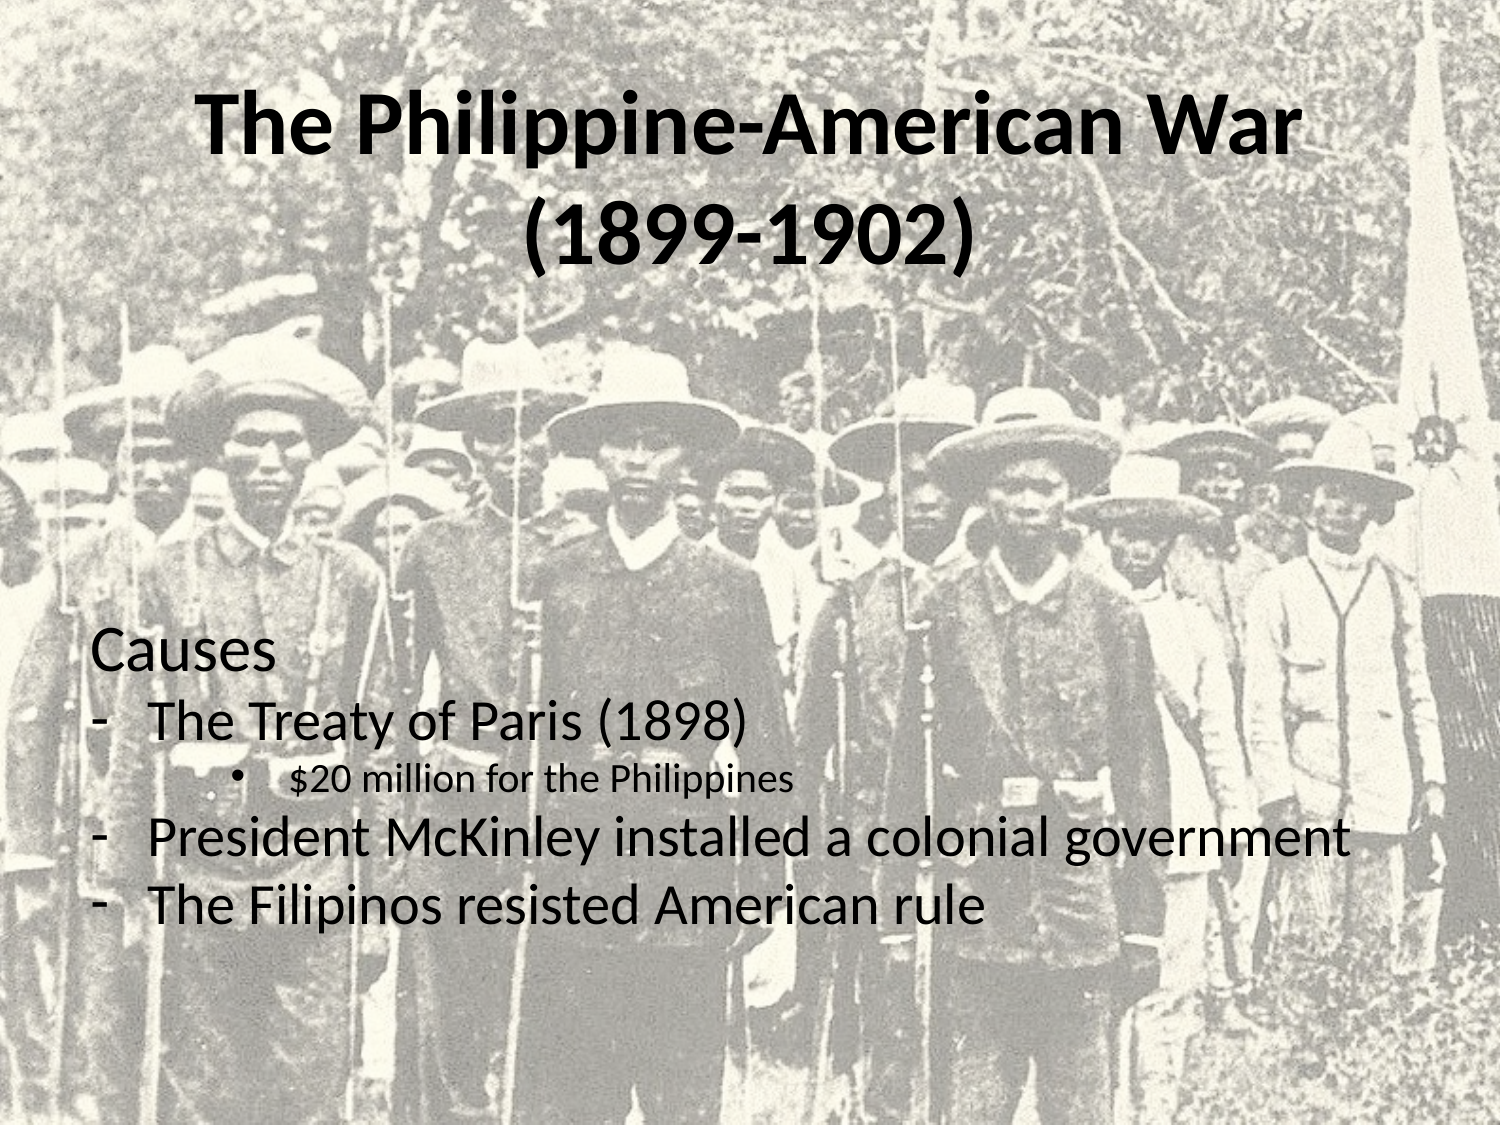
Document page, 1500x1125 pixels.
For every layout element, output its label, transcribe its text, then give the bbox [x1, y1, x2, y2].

title The Philippine-American War (1899-1902) [75, 45, 1425, 287]
list Causes The Treaty of Paris (1898) $20 million for the Philippines President McKinley installed a colonial government The Filipinos resisted American rule [75, 287, 1425, 1063]
